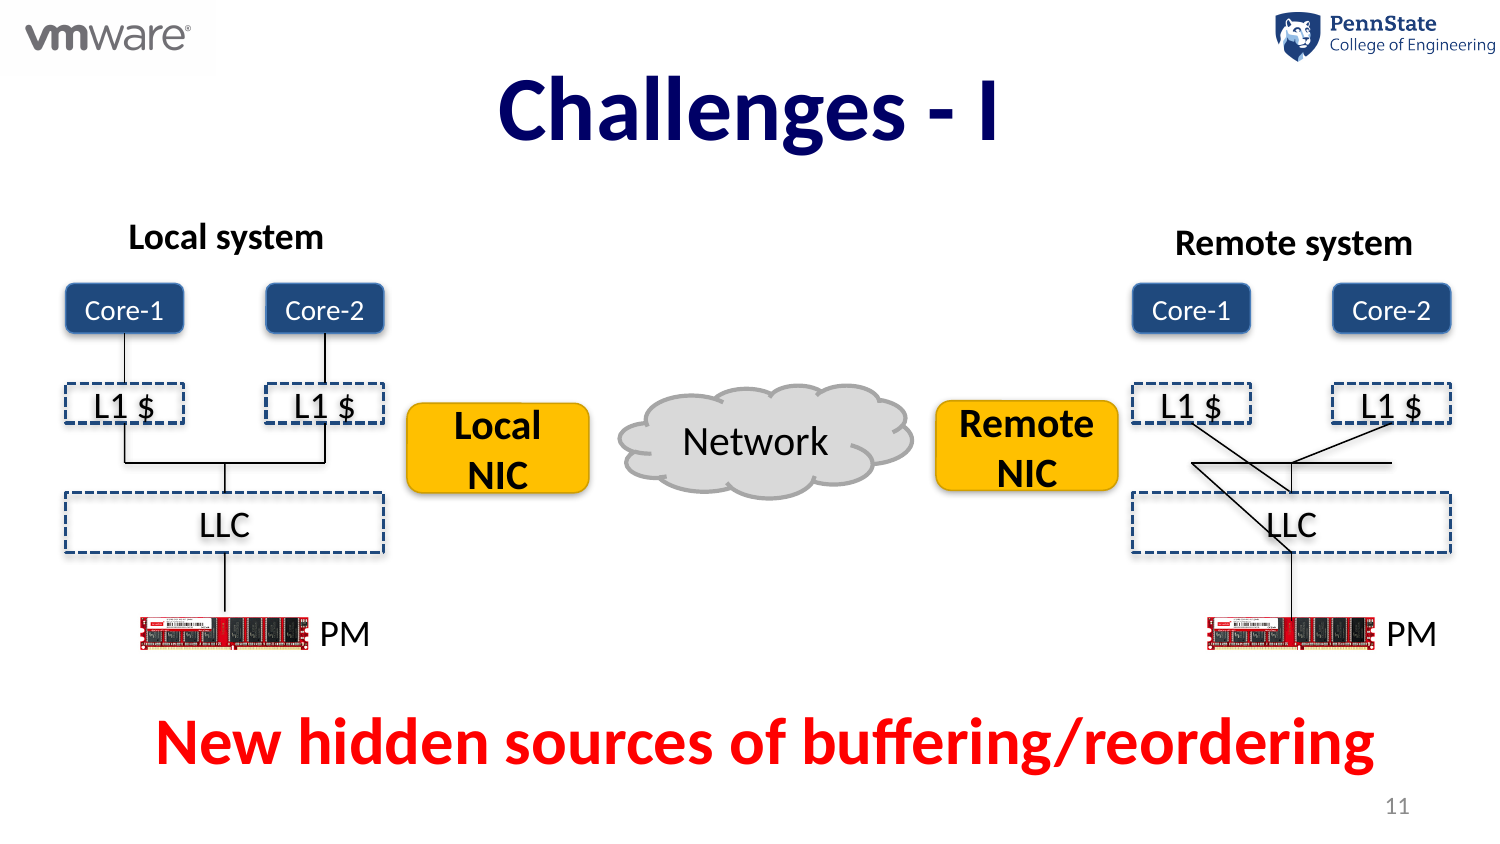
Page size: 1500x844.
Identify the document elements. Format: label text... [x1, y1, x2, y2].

text_box New hidden sources of buffering/reordering [140, 690, 1392, 786]
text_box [65, 283, 385, 658]
text_box Remote NIC [935, 399, 1119, 492]
text_box Remote system [1160, 210, 1429, 271]
slide_number 11 [1074, 782, 1425, 827]
text_box Network [617, 383, 915, 501]
text_box Local system [113, 204, 340, 264]
title Challenges - I [75, 33, 1425, 175]
picture [0, 0, 217, 76]
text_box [1132, 283, 1451, 658]
text_box Local NIC [406, 402, 590, 494]
picture [1253, 0, 1500, 84]
